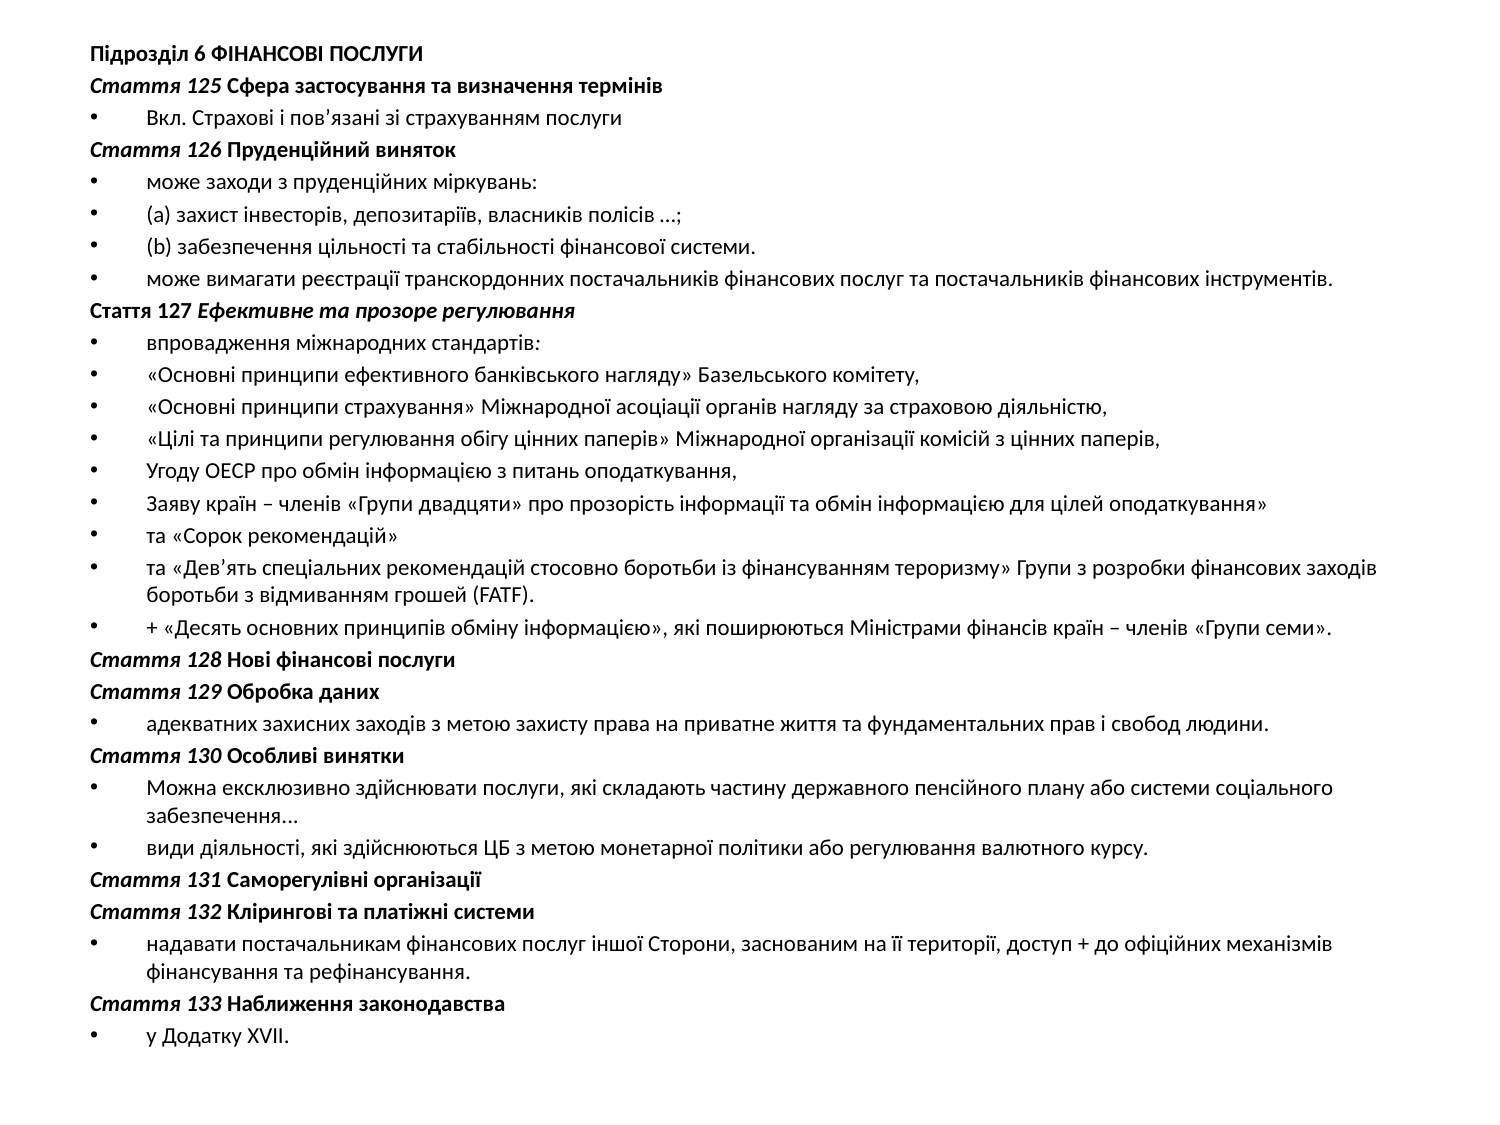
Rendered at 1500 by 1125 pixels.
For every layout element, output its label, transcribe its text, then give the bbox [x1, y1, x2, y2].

list Підрозділ 6 ФІНАНСОВІ ПОСЛУГИ Стаття 125 Сфера застосування та визначення термінів Вкл. Страхові і пов’язані зі страхуванням послуги Стаття 126 Пруденційний виняток може заходи з пруденційних міркувань: (a) захист інвесторів, депозитаріїв, власників полісів …; (b) забезпечення цільності та стабільності фінансової системи. може вимагати реєстрації транскордонних постачальників фінансових послуг та постачальників фінансових інструментів. Стаття 127 Ефективне та прозоре регулювання впровадження міжнародних стандартів: «Основні принципи ефективного банківського нагляду» Базельського комітету, «Основні принципи страхування» Міжнародної асоціації органів нагляду за страховою діяльністю, «Цілі та принципи регулювання обігу цінних паперів» Міжнародної організації комісій з цінних паперів, Угоду ОEСР про обмін інформацією з питань оподаткування, Заяву країн – членів «Групи двадцяти» про прозорість інформації та обмін інформацією для цілей оподаткування» та «Сорок рекомендацій» та «Дев’ять спеціальних рекомендацій стосовно боротьби із фінансуванням тероризму» Групи з розробки фінансових заходів боротьби з відмиванням грошей (FATF). + «Десять основних принципів обміну інформацією», які поширюються Міністрами фінансів країн – членів «Групи семи». Стаття 128 Нові фінансові послуги Стаття 129 Обробка даних адекватних захисних заходів з метою захисту права на приватне життя та фундаментальних прав і свобод людини. Стаття 130 Особливі винятки Можна ексклюзивно здійснювати послуги, які складають частину державного пенсійного плану або системи соціального забезпечення... види діяльності, які здійснюються ЦБ з метою монетарної політики або регулювання валютного курсу. Стаття 131 Саморегулівні організації Стаття 132 Клірингові та платіжні системи надавати постачальникам фінансових послуг іншої Сторони, заснованим на її території, доступ + до офіційних механізмів фінансування та рефінансування. Стаття 133 Наближення законодавства у Додатку XVII. [75, 30, 1425, 1125]
